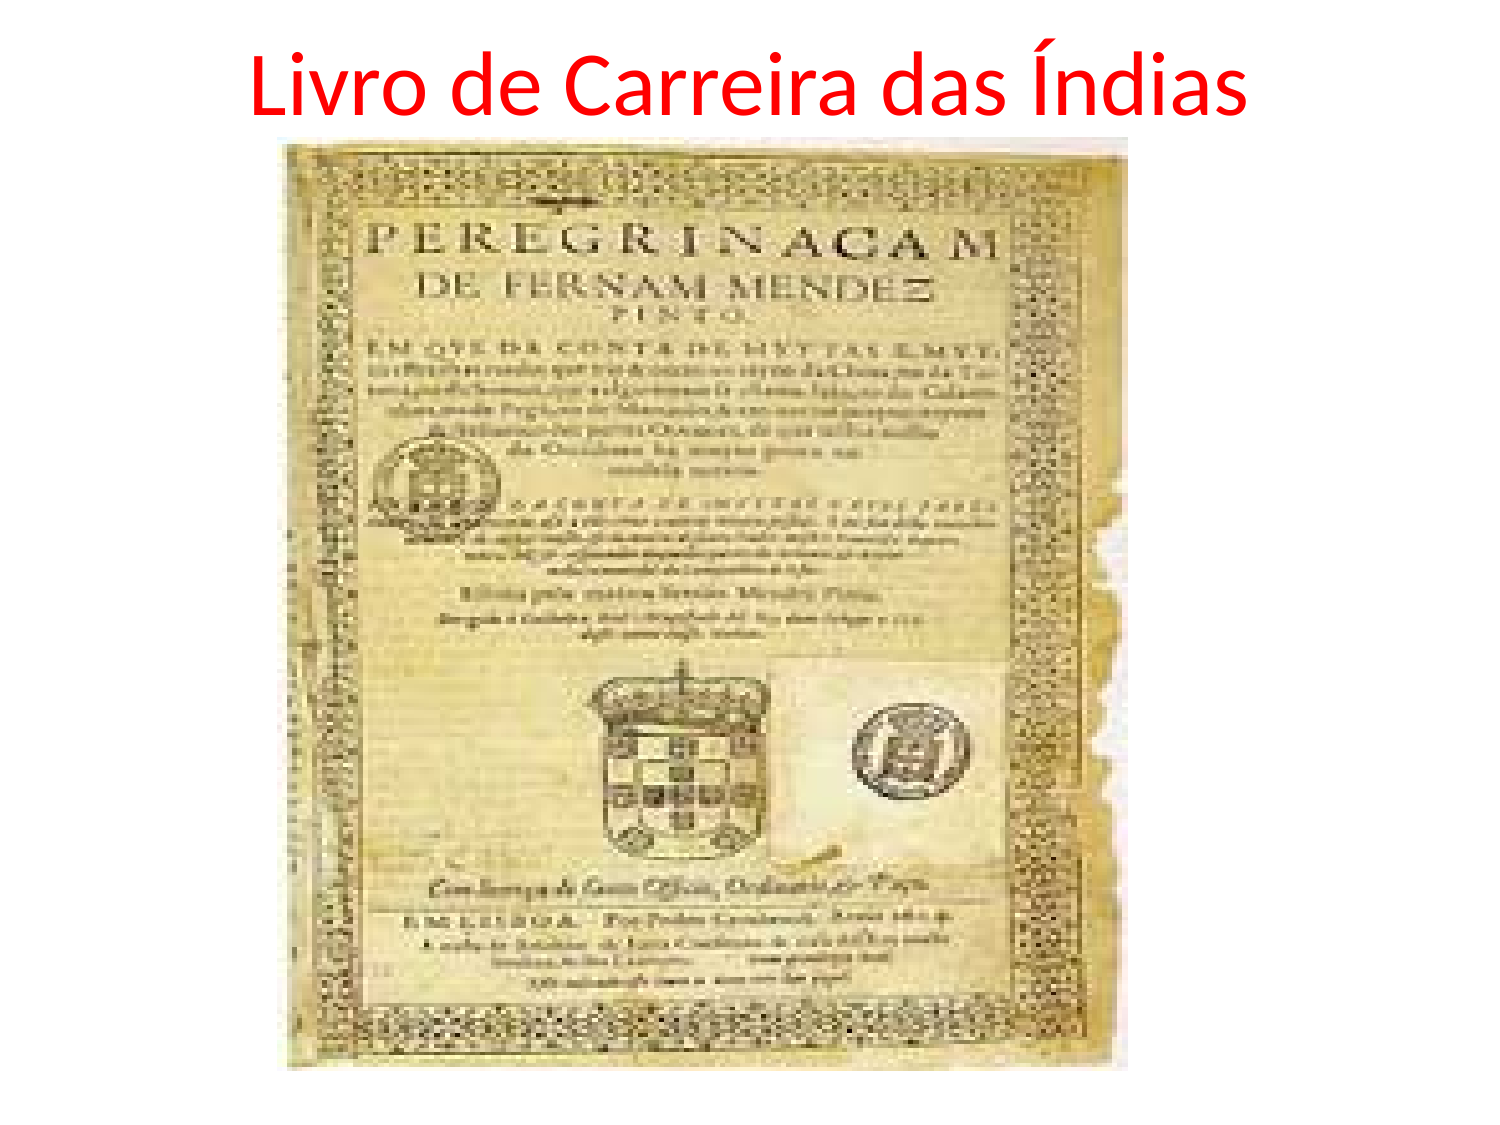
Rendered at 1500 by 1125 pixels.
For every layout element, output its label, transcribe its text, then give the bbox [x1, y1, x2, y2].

picture [277, 136, 1129, 1071]
title Livro de Carreira das Índias [75, 0, 1425, 173]
